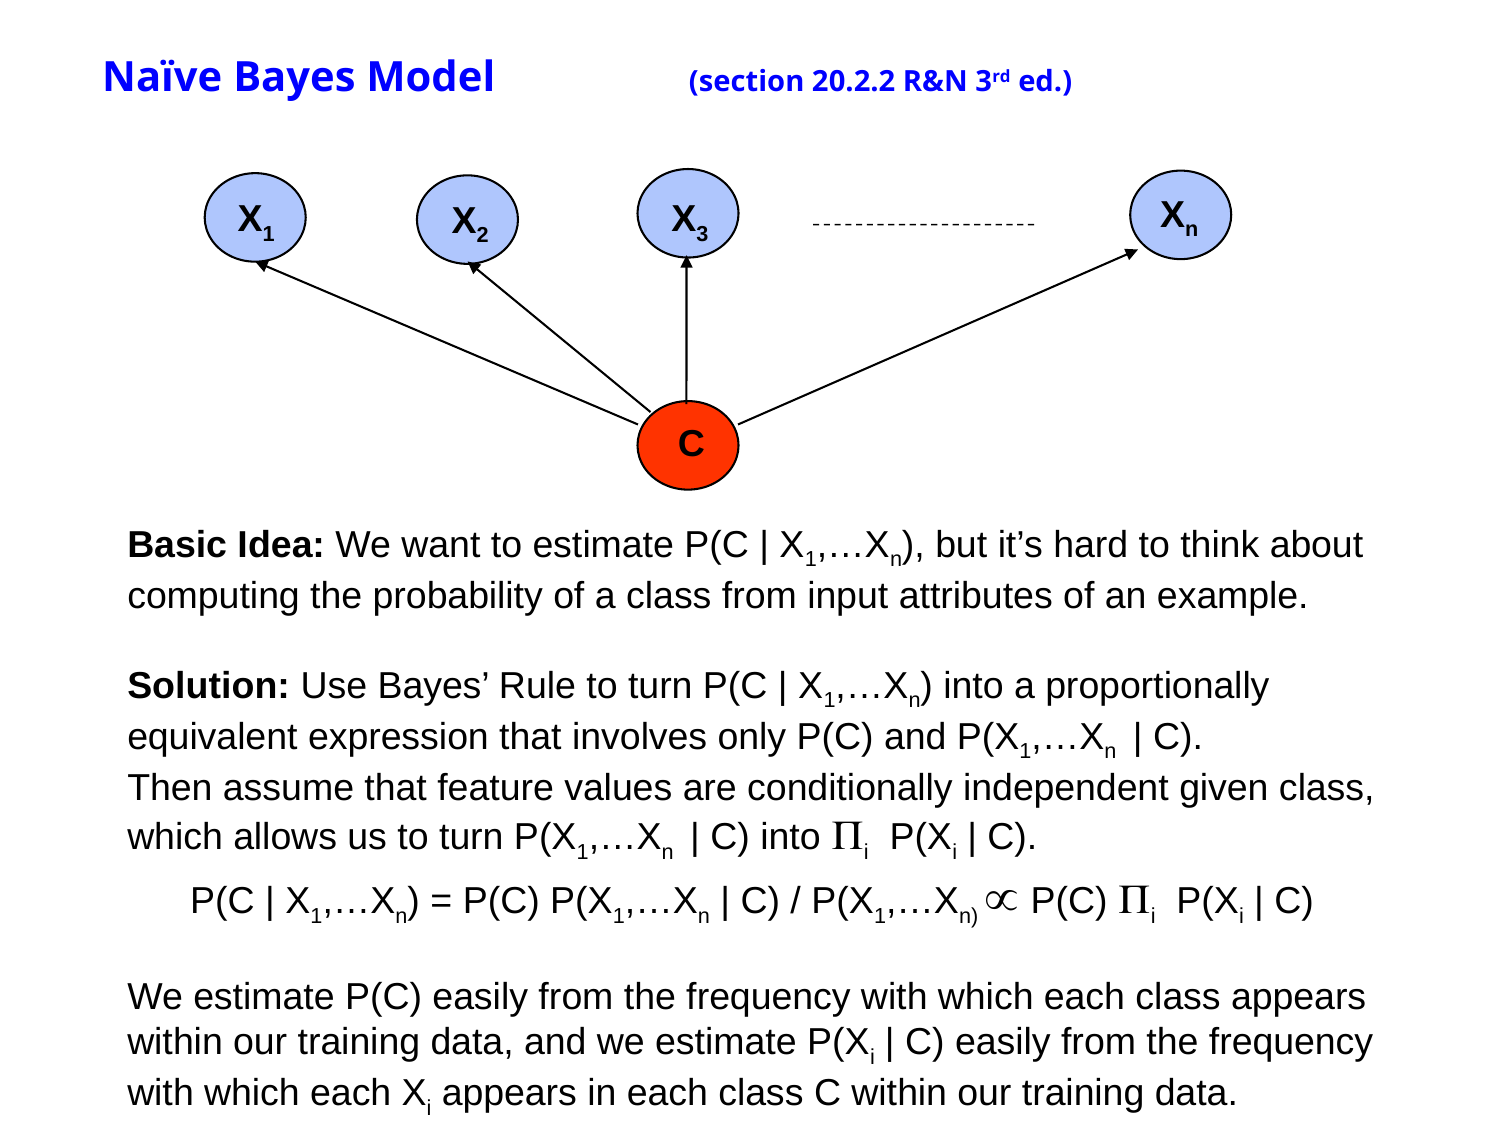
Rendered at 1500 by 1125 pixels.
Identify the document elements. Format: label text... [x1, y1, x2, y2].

title Naïve Bayes Model (section 20.2.2 R&N 3rd ed.) [87, 24, 1363, 125]
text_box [204, 168, 1232, 490]
text_box Basic Idea: We want to estimate P(C | X1,…Xn), but it’s hard to think about computing the probability of a class from input attributes of an example. Solution: Use Bayes’ Rule to turn P(C | X1,…Xn) into a proportionally equivalent expression that involves only P(C) and P(X1,…Xn | C). Then assume that feature values are conditionally independent given class, which allows us to turn P(X1,…Xn | C) into Pi P(Xi | C). P(C | X1,…Xn) = P(C) P(X1,…Xn | C) / P(X1,…Xn)  P(C) Pi P(Xi | C) We estimate P(C) easily from the frequency with which each class appears within our training data, and we estimate P(Xi | C) easily from the frequency with which each Xi appears in each class C within our training data. [112, 512, 1394, 1125]
